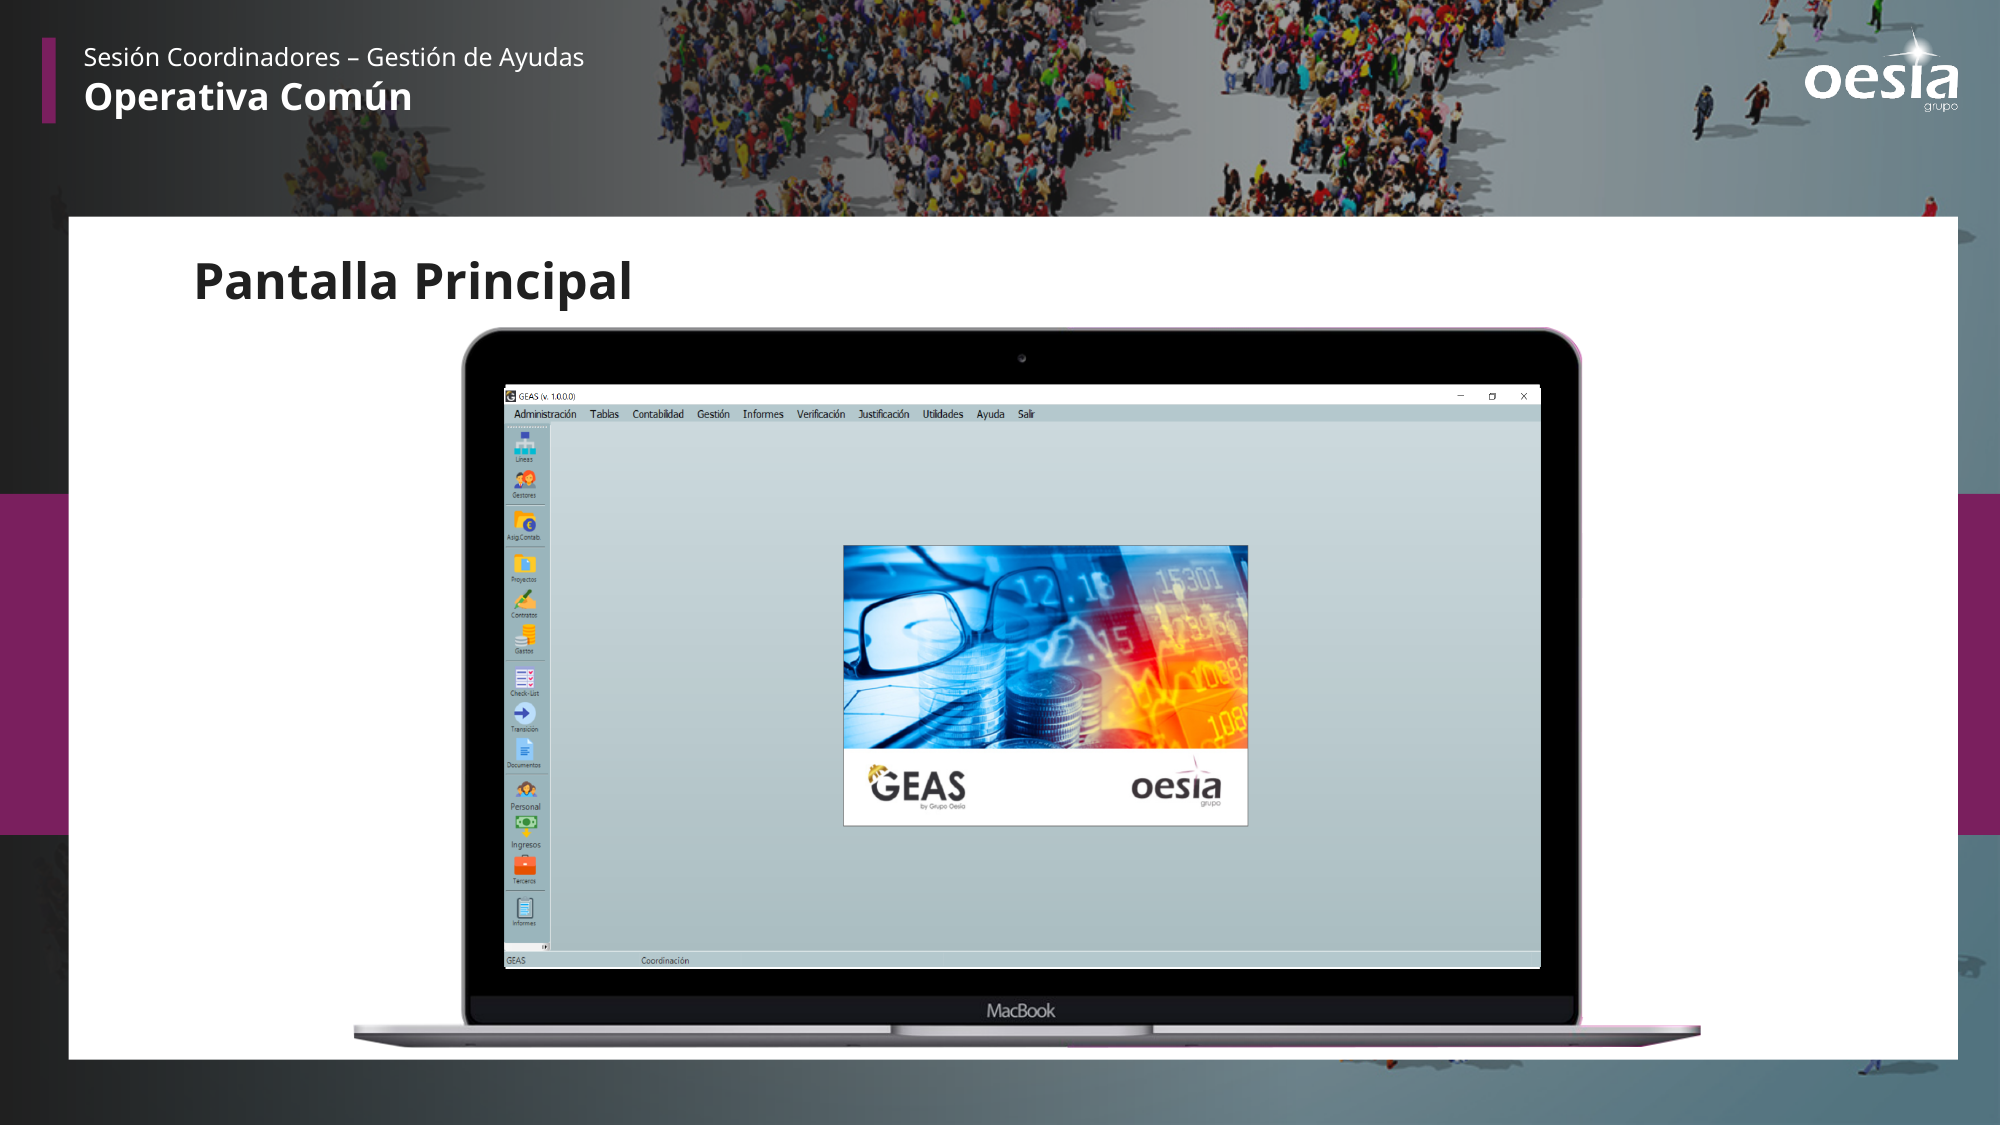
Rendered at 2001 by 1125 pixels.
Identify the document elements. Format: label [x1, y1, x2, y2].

picture [0, 0, 2000, 1125]
text_box [236, 312, 1701, 1048]
